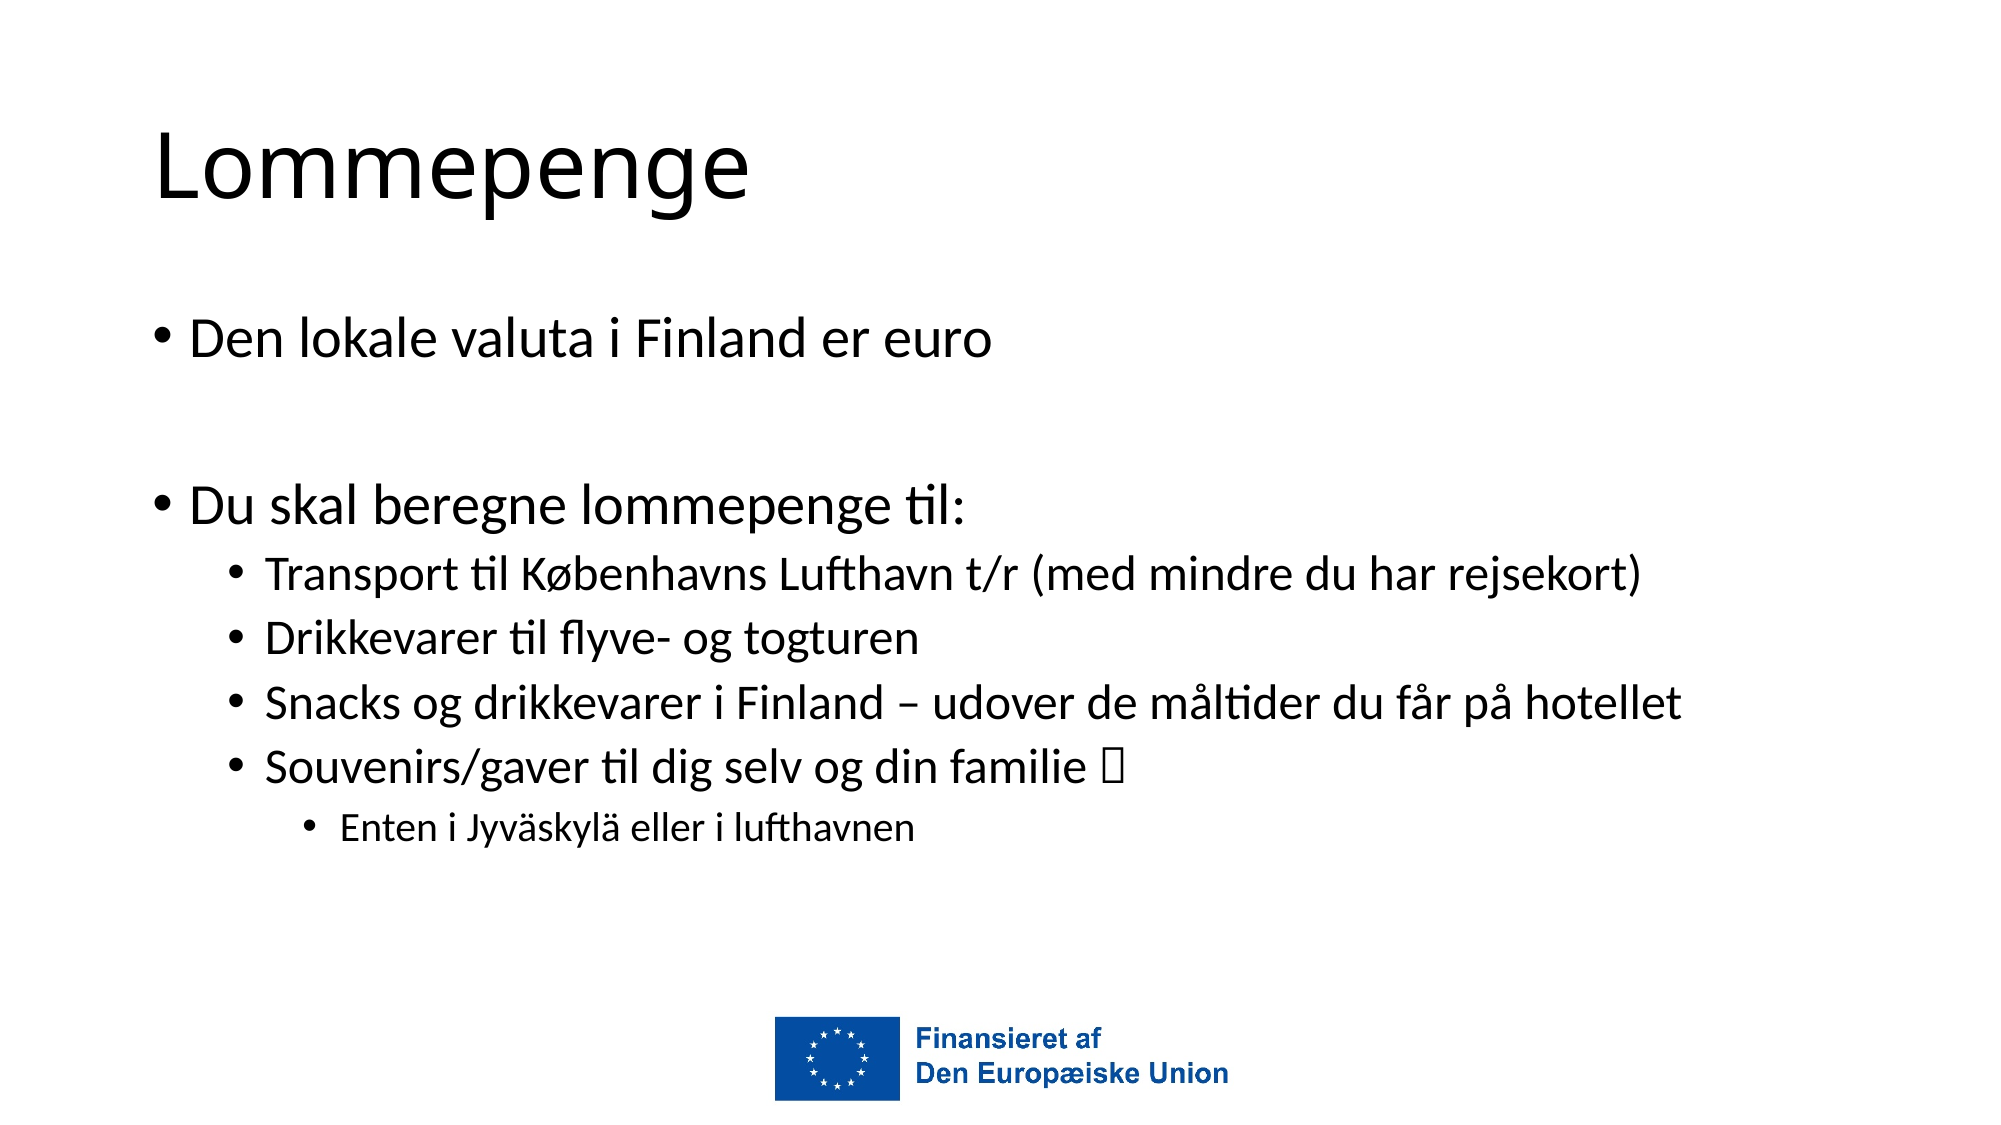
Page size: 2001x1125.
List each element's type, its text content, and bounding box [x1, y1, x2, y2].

title Lommepenge [137, 59, 1863, 278]
picture [766, 1014, 1234, 1106]
list Den lokale valuta i Finland er euro Du skal beregne lommepenge til: Transport til Københavns Lufthavn t/r (med mindre du har rejsekort) Drikkevarer til flyve- og togturen Snacks og drikkevarer i Finland – udover de måltider du får på hotellet Souvenirs/gaver til dig selv og din familie  Enten i Jyväskylä eller i lufthavnen [137, 299, 1863, 1014]
